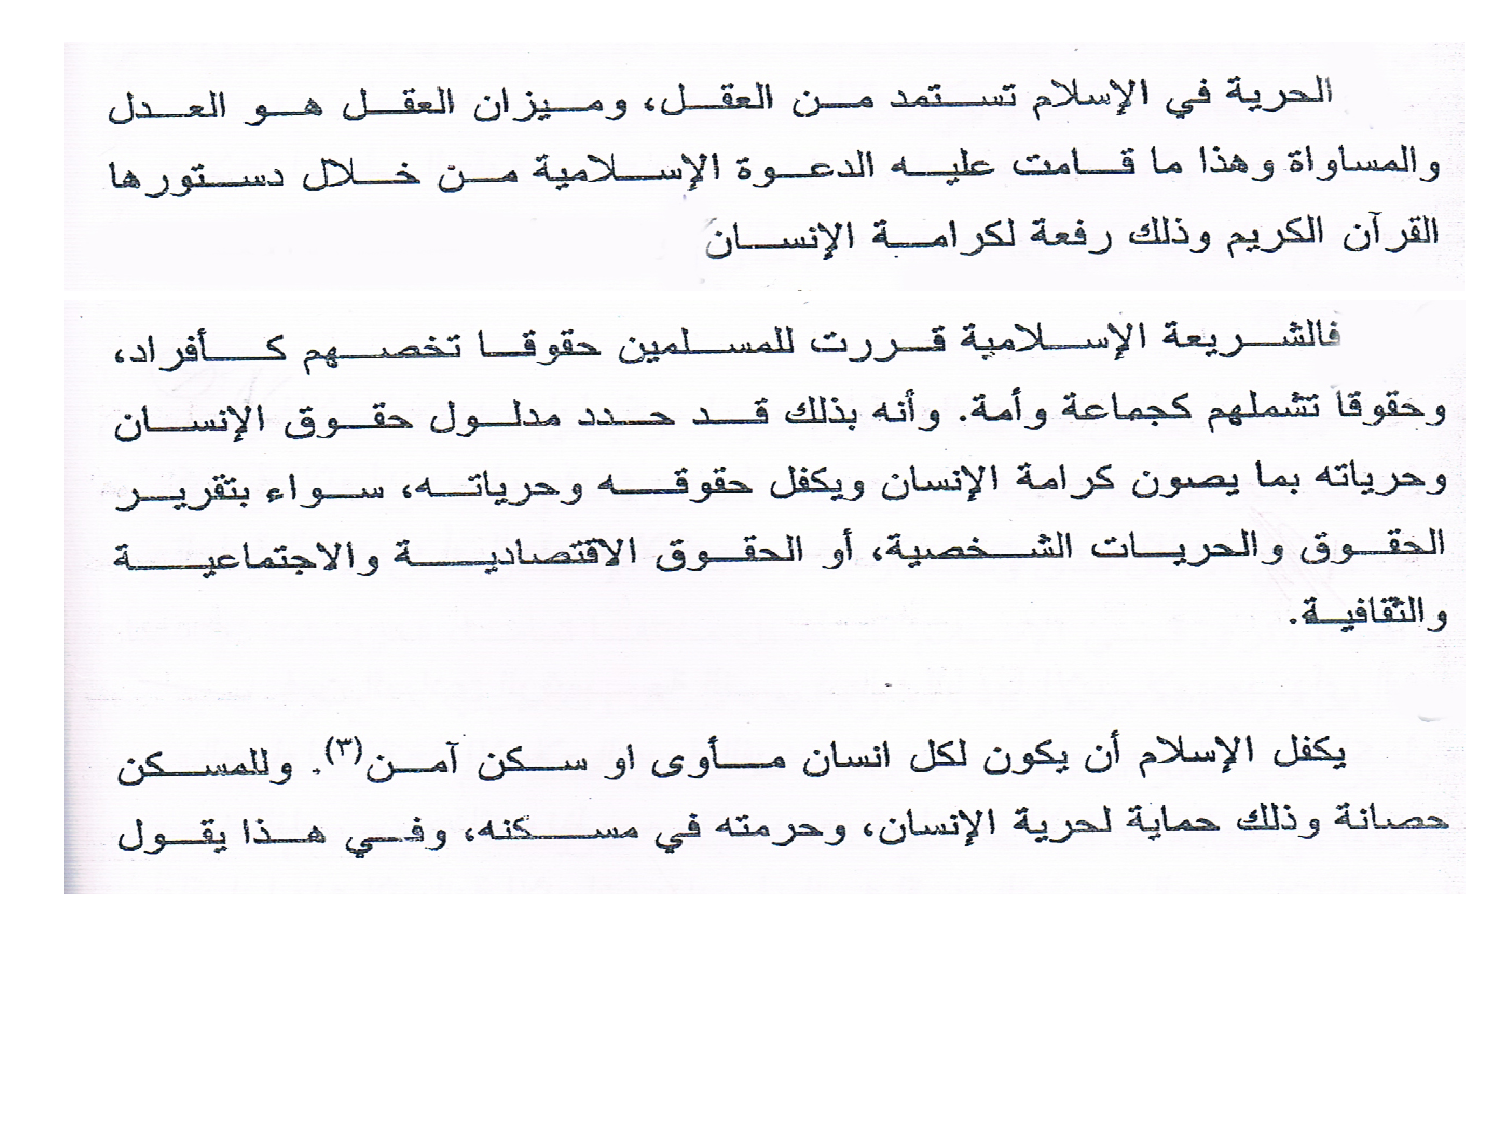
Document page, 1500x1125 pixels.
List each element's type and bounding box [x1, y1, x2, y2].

picture [64, 300, 1466, 894]
list [64, 42, 1465, 291]
